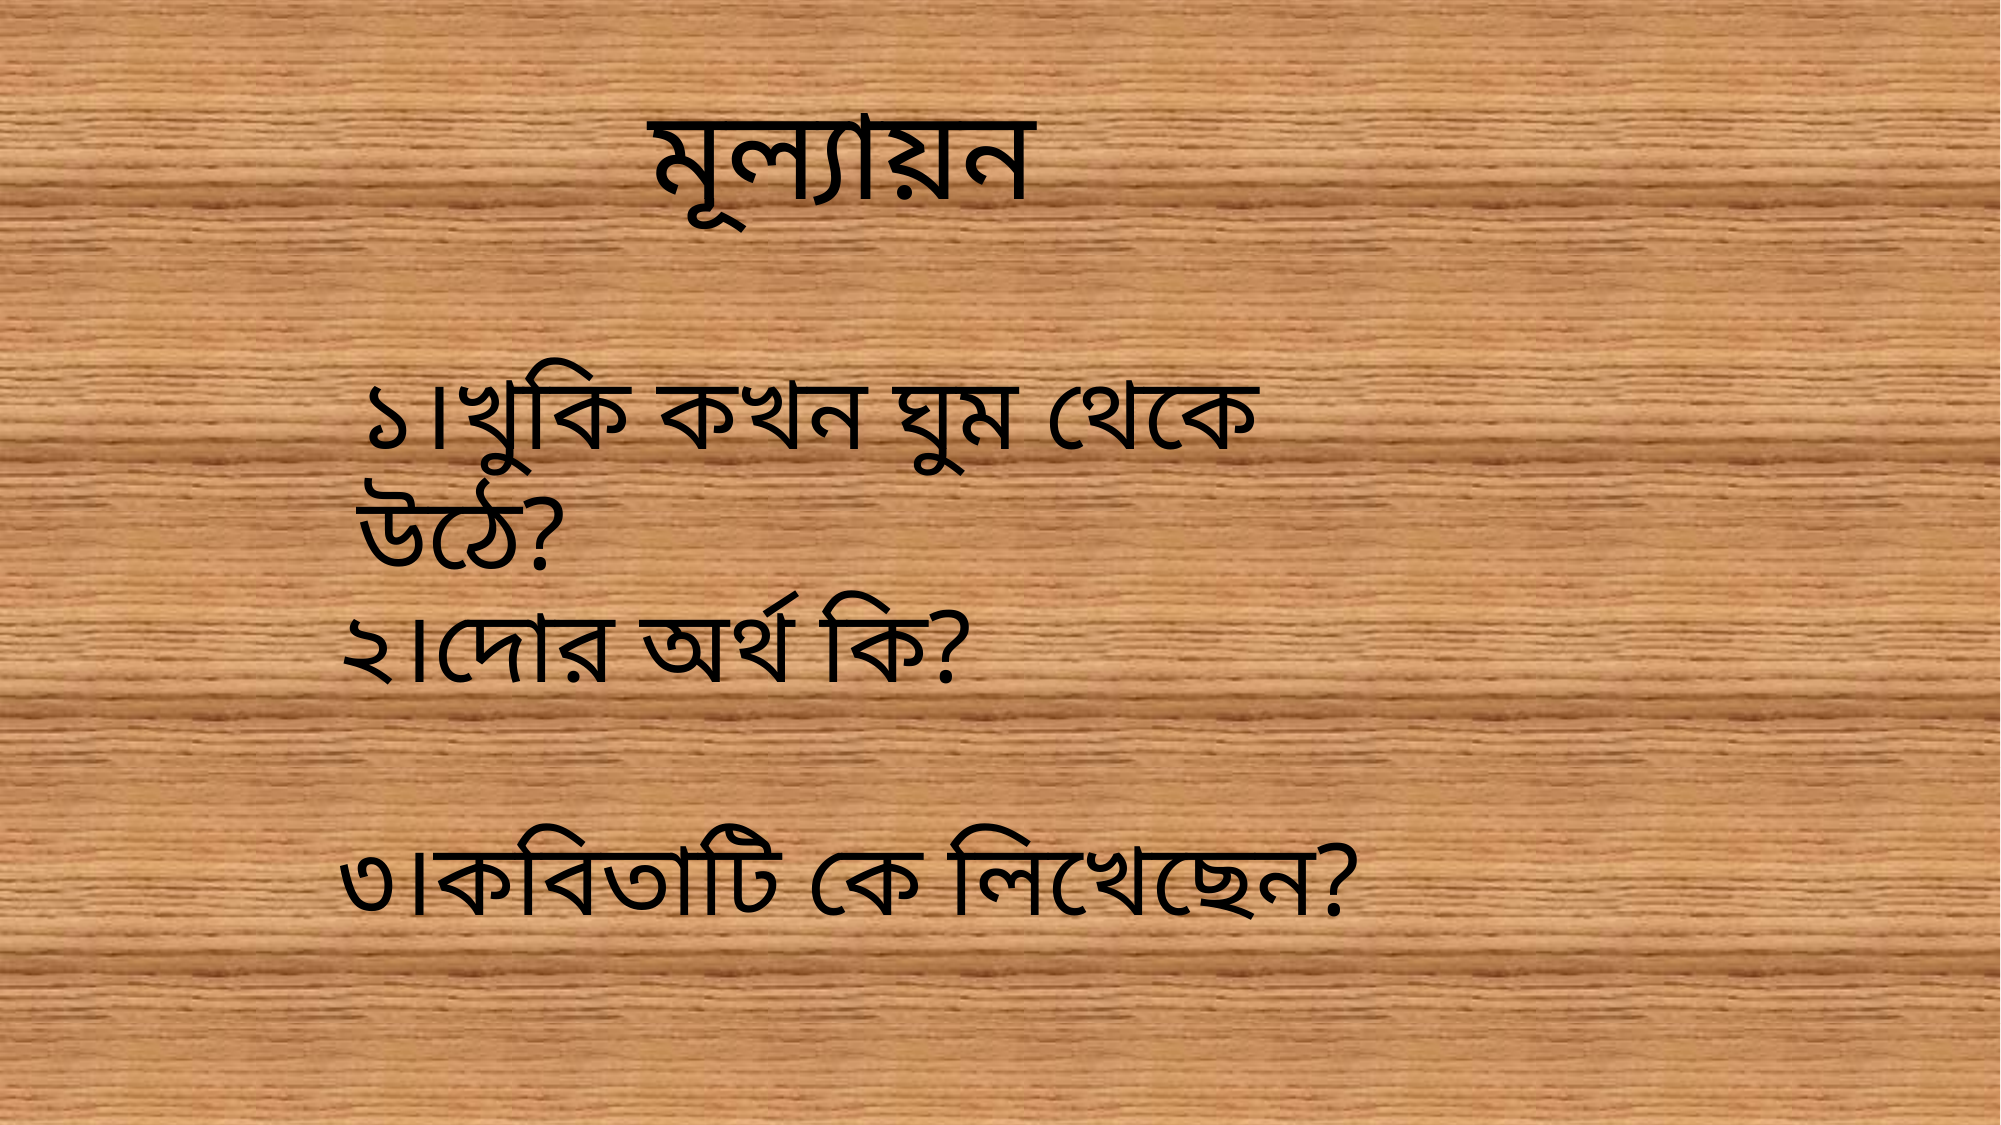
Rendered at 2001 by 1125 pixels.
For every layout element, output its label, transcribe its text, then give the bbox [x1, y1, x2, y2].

text_box ১।খুকি কখন ঘুম থেকে উঠে? [342, 342, 1411, 598]
text_box ৩।কবিতাটি কে লিখেছেন? [322, 808, 1476, 943]
picture [0, 0, 2001, 1125]
text_box ২।দোর অর্থ কি? [322, 575, 1373, 711]
text_box মূল্যায়ন [633, 67, 1218, 232]
